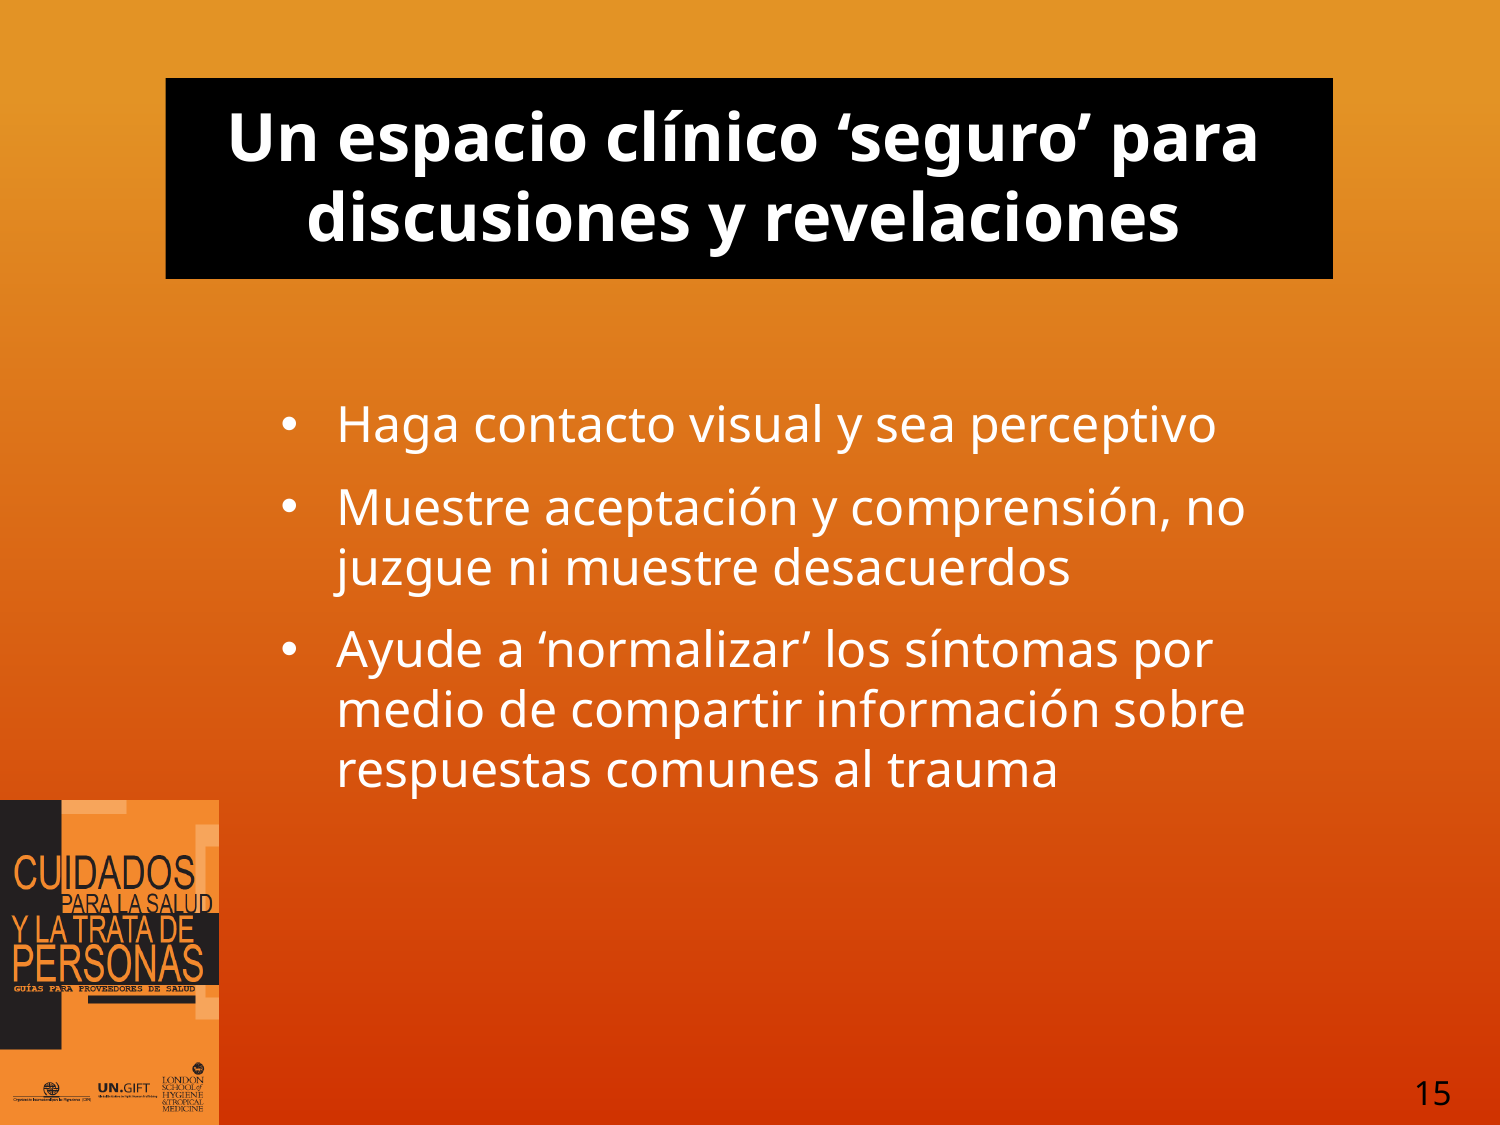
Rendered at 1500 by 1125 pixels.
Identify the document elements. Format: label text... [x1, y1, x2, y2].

picture [0, 800, 219, 1125]
list Haga contacto visual y sea perceptivo Muestre aceptación y comprensión, no juzgue ni muestre desacuerdos Ayude a ‘normalizar’ los síntomas por medio de compartir información sobre respuestas comunes al trauma [265, 385, 1365, 882]
slide_number 15 [1398, 1065, 1499, 1125]
title Un espacio clínico ‘seguro’ para discusiones y revelaciones [147, 106, 1341, 244]
